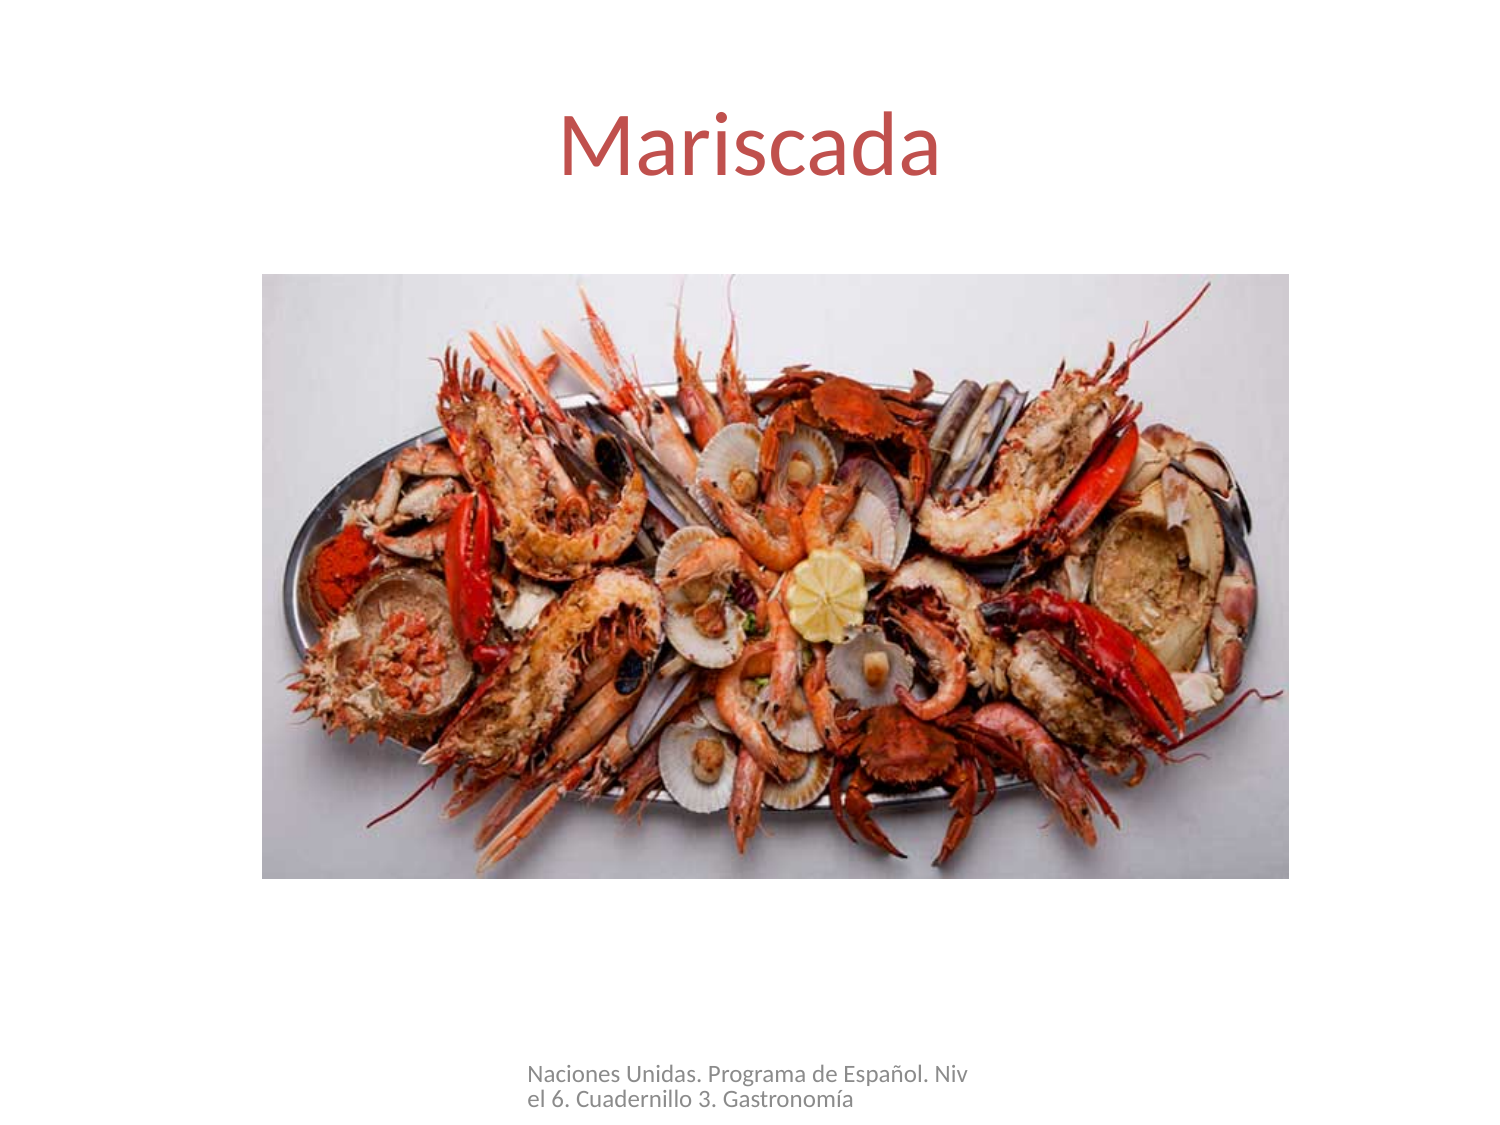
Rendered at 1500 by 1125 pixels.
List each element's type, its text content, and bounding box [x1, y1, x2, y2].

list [262, 274, 1289, 879]
footer Naciones Unidas. Programa de Español. Nivel 6. Cuadernillo 3. Gastronomía [512, 1042, 988, 1103]
title Mariscada [75, 45, 1425, 233]
